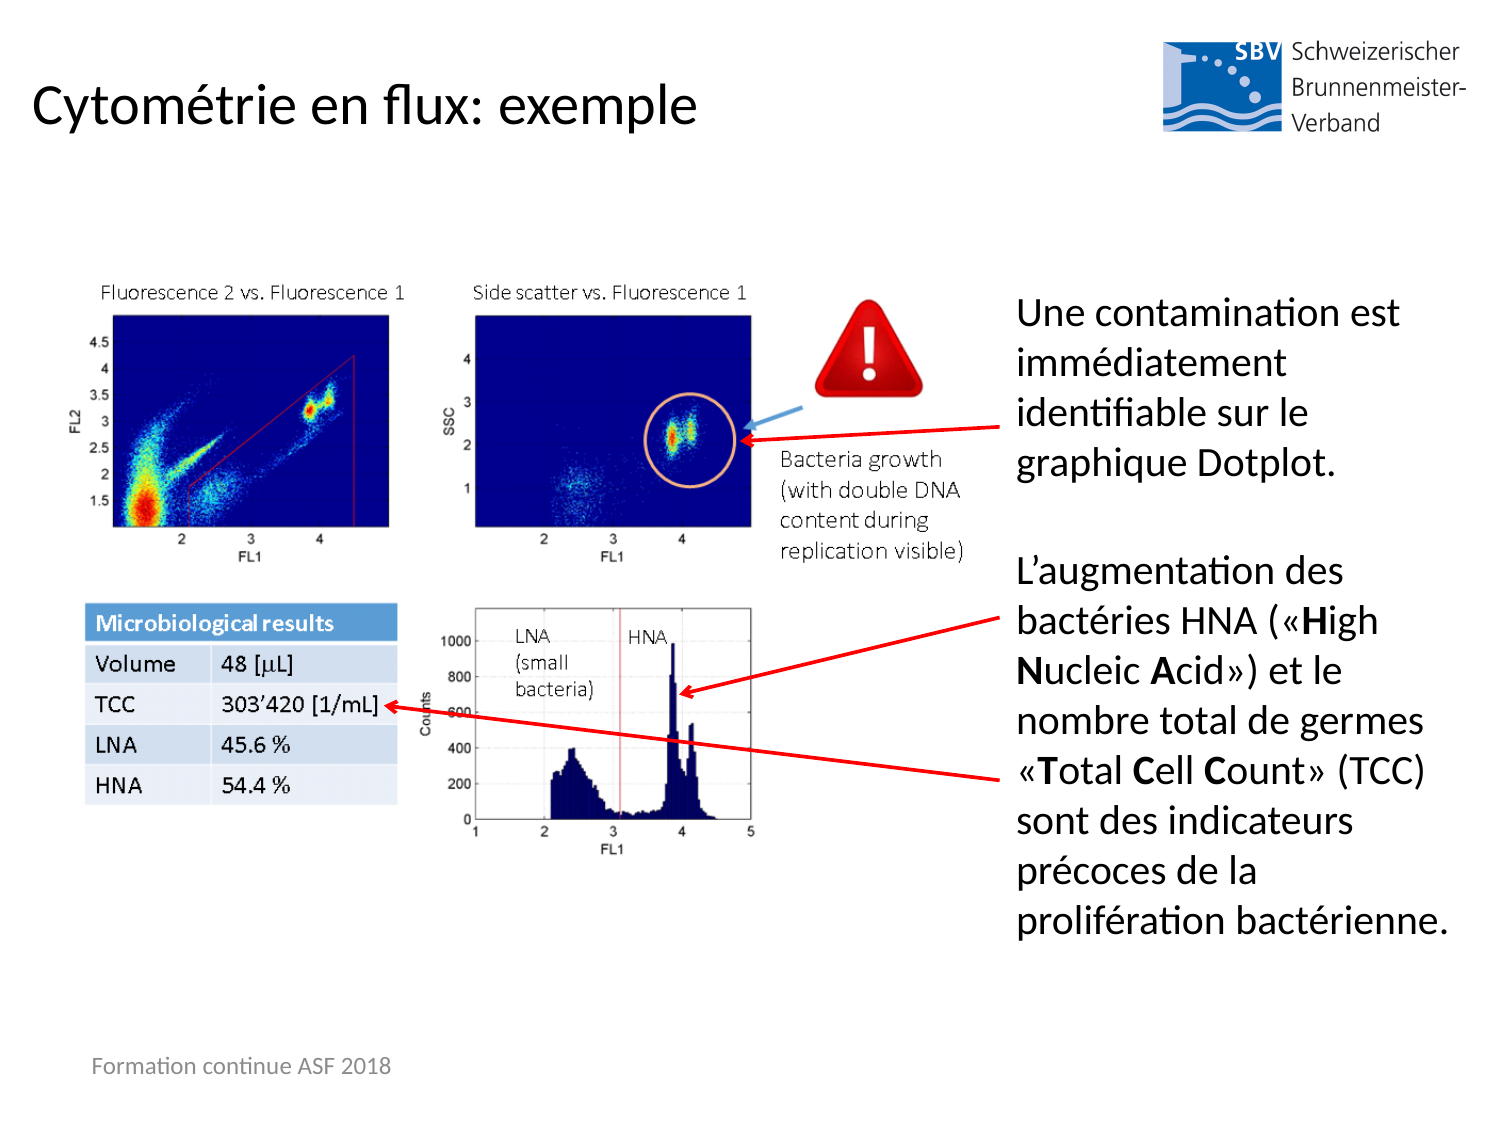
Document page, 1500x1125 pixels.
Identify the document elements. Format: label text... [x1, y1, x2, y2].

title Cytométrie en flux: exemple [17, 30, 1164, 172]
text_box Une contamination est immédiatement identifiable sur le graphique Dotplot. L’augmentation des bactéries HNA («High Nucleic Acid») et le nombre total de germes «Total Cell Count» (TCC) sont des indicateurs précoces de la prolifération bactérienne. [1001, 276, 1486, 953]
slide_number Formation continue ASF 2018 [76, 1035, 502, 1095]
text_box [739, 426, 1000, 442]
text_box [678, 617, 1000, 695]
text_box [383, 705, 1000, 781]
picture [47, 276, 977, 868]
picture [1164, 35, 1471, 138]
